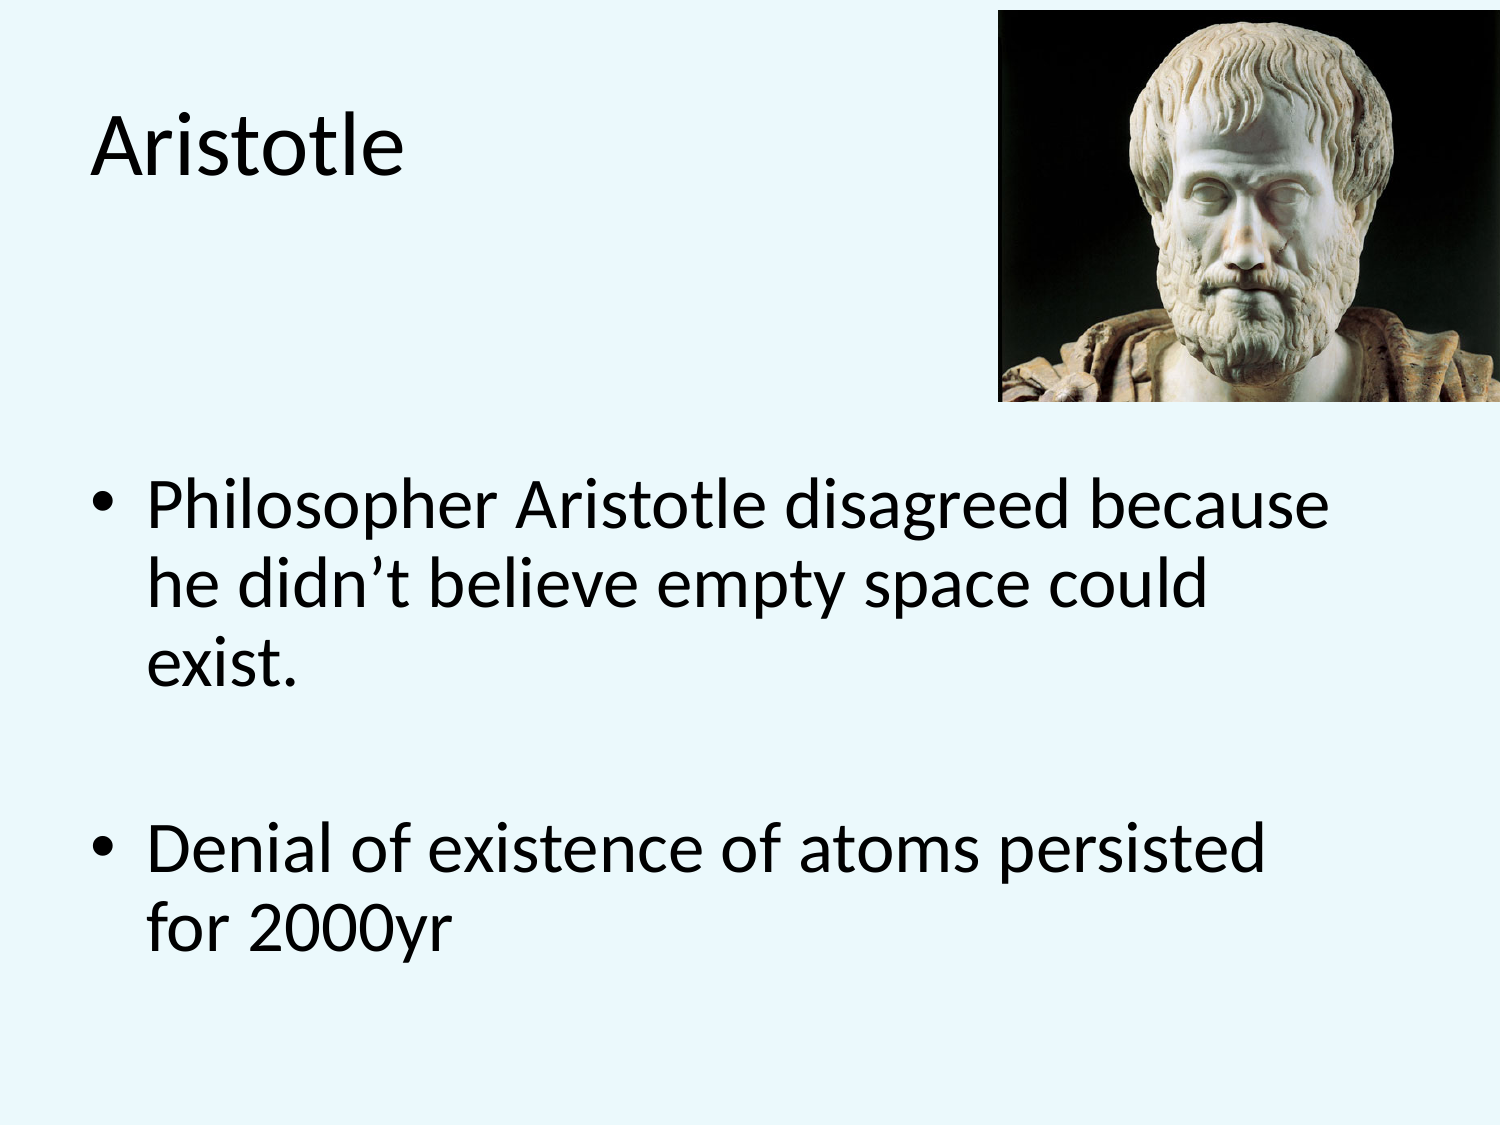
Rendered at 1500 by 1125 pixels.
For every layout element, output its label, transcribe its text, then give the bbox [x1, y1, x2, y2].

list Philosopher Aristotle disagreed because he didn’t believe empty space could exist. Denial of existence of atoms persisted for 2000yr [75, 262, 1376, 1005]
title Aristotle [75, 45, 992, 233]
picture [997, 9, 1500, 403]
